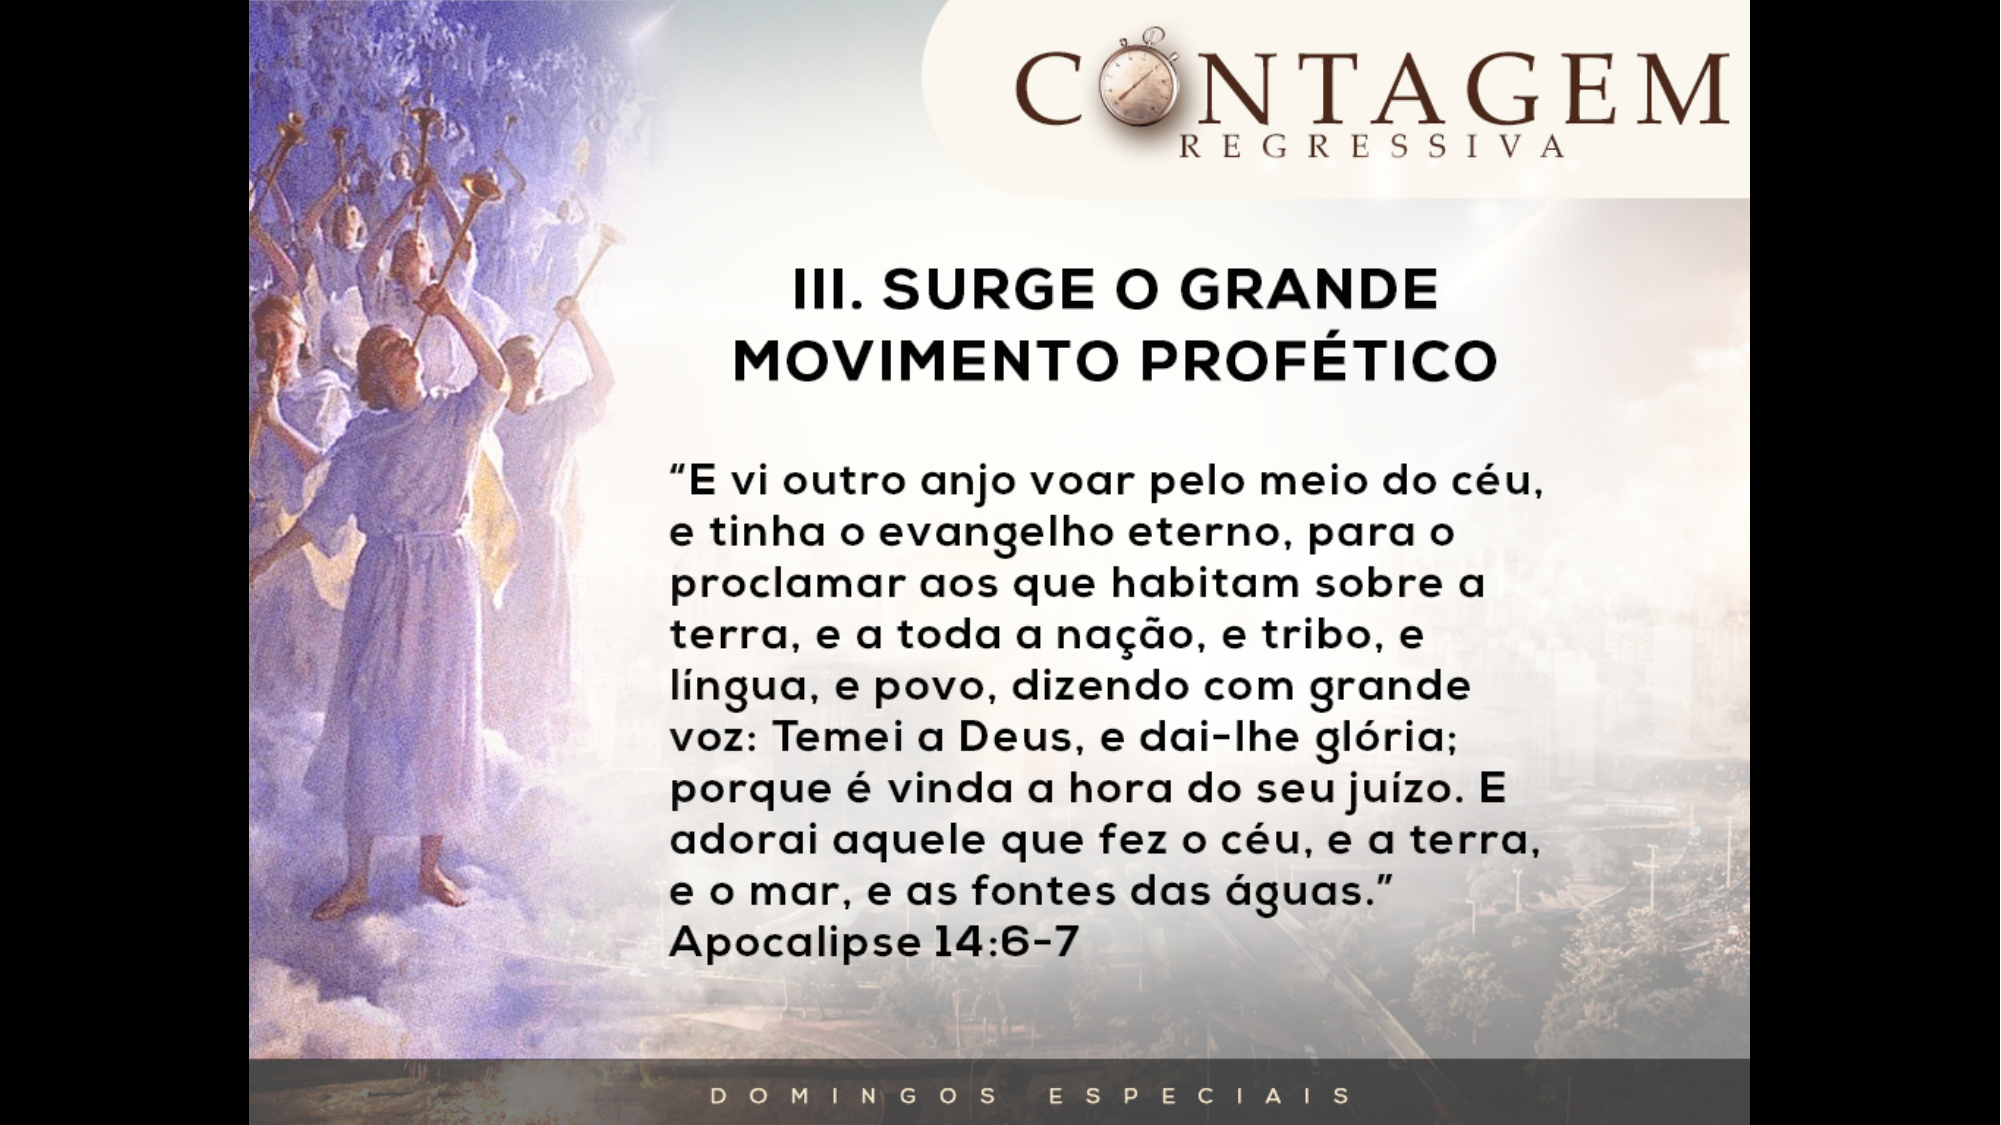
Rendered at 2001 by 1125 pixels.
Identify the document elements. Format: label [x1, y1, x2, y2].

picture [249, 0, 1750, 1125]
